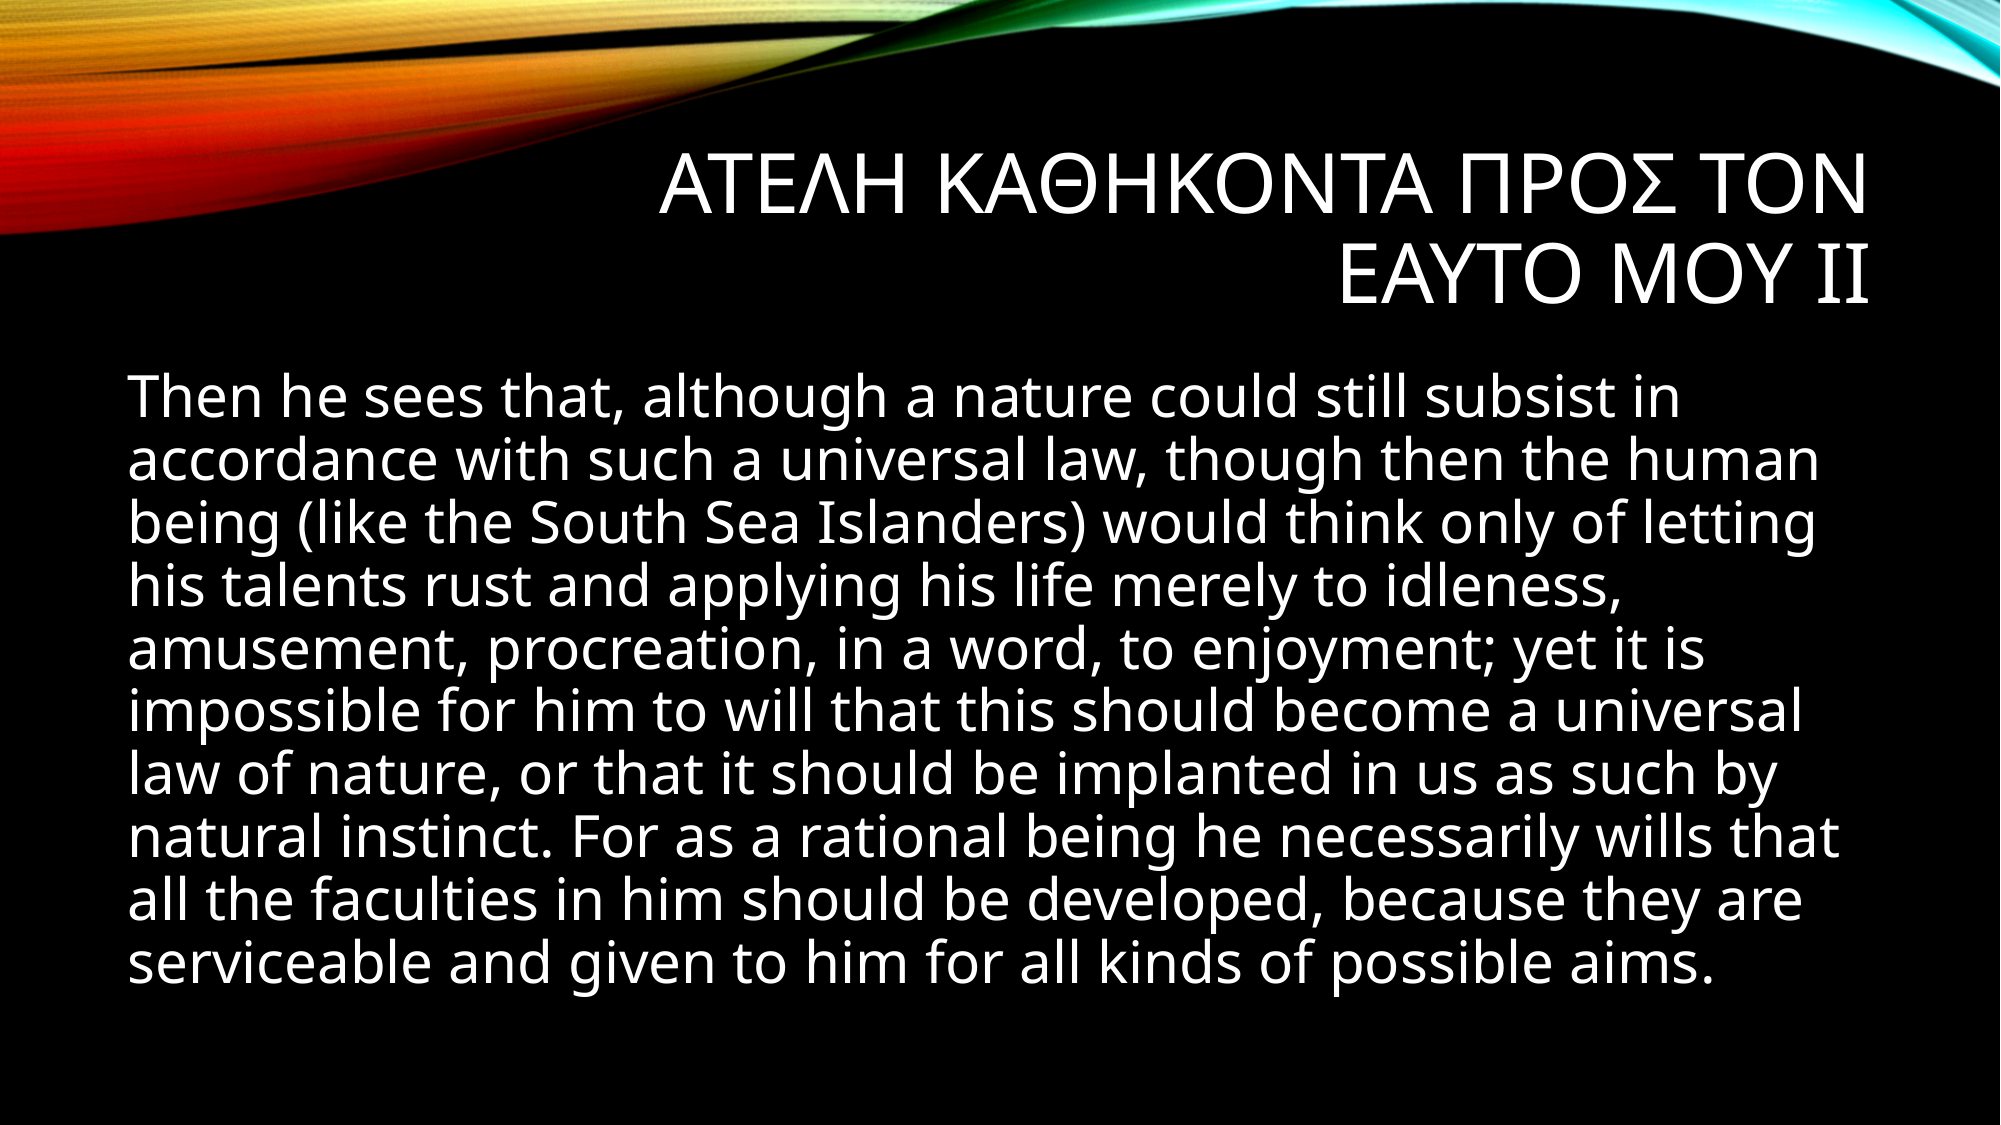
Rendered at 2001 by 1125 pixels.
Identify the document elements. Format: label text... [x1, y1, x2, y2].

title Ατελη καθηκοντα προς τον εαυτο μου ιι [474, 125, 1888, 338]
picture [0, 0, 2000, 237]
list Then he sees that, although a nature could still subsist in accordance with such a universal law, though then the human being (like the South Sea Islanders) would think only of letting his talents rust and applying his life merely to idleness, amusement, procreation, in a word, to enjoyment; yet it is impossible for him to will that this should become a universal law of nature, or that it should be implanted in us as such by natural instinct. For as a rational being he necessarily wills that all the faculties in him should be developed, because they are serviceable and given to him for all kinds of possible aims. [112, 360, 1888, 1021]
